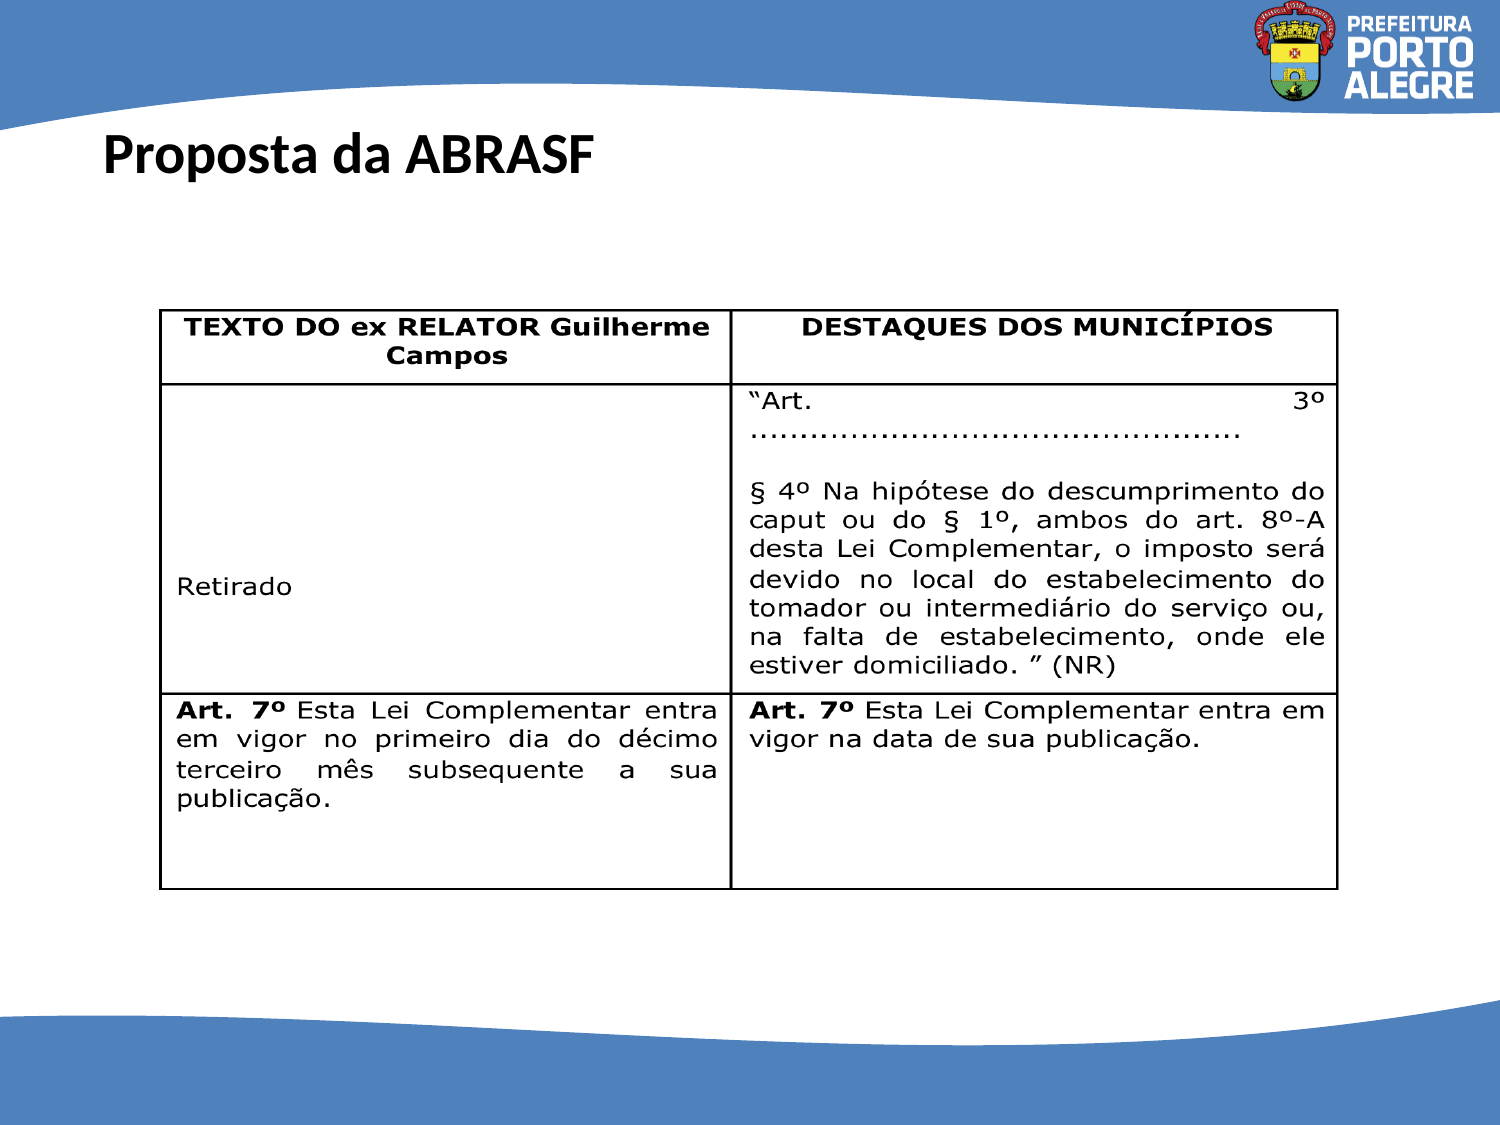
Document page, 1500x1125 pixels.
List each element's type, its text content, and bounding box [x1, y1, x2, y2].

picture [1246, 0, 1482, 110]
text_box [159, 247, 1341, 966]
text_box Proposta da ABRASF [88, 107, 1247, 243]
